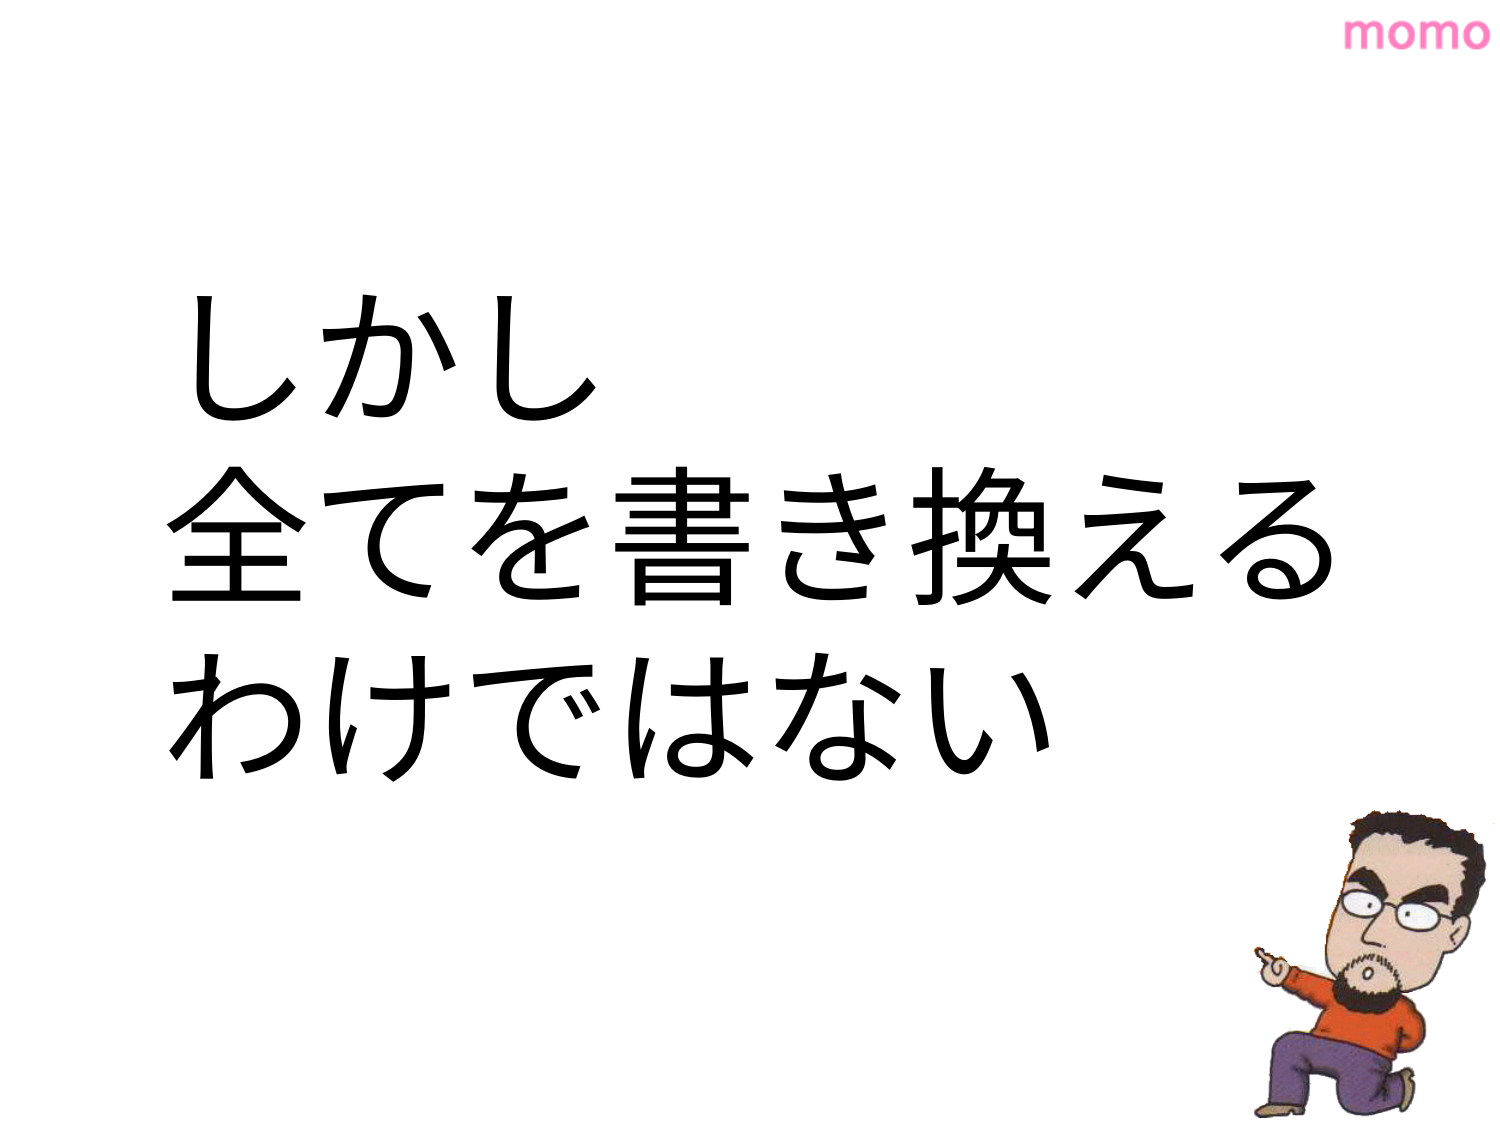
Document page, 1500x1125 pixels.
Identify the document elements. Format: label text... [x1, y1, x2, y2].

title しかし 全てを書き換える わけではない [147, 469, 1477, 598]
picture [1333, 3, 1500, 63]
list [1254, 810, 1495, 1118]
